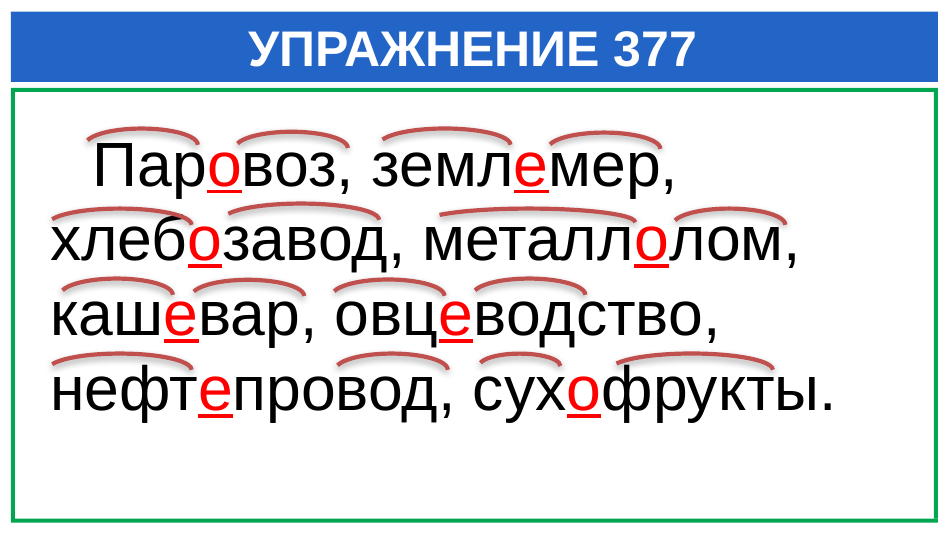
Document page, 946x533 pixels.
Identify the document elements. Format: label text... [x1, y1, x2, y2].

text_box [227, 201, 382, 221]
text_box [439, 206, 638, 224]
text_box [615, 351, 775, 371]
text_box [381, 126, 513, 146]
text_box Паровоз, землемер, хлебозавод, металлолом, кашевар, овцеводство, нефтепровод, сухофрукты. [35, 116, 923, 431]
text_box [236, 129, 350, 149]
text_box [479, 351, 563, 367]
text_box [336, 351, 450, 371]
text_box [473, 276, 588, 296]
text_box [86, 126, 200, 146]
text_box [548, 130, 663, 150]
text_box [673, 206, 788, 226]
text_box [332, 277, 447, 297]
text_box [61, 276, 175, 296]
text_box [192, 277, 307, 297]
title УПРАЖНЕНИЕ 377 [49, 16, 897, 78]
text_box [51, 206, 194, 226]
text_box [51, 351, 194, 371]
